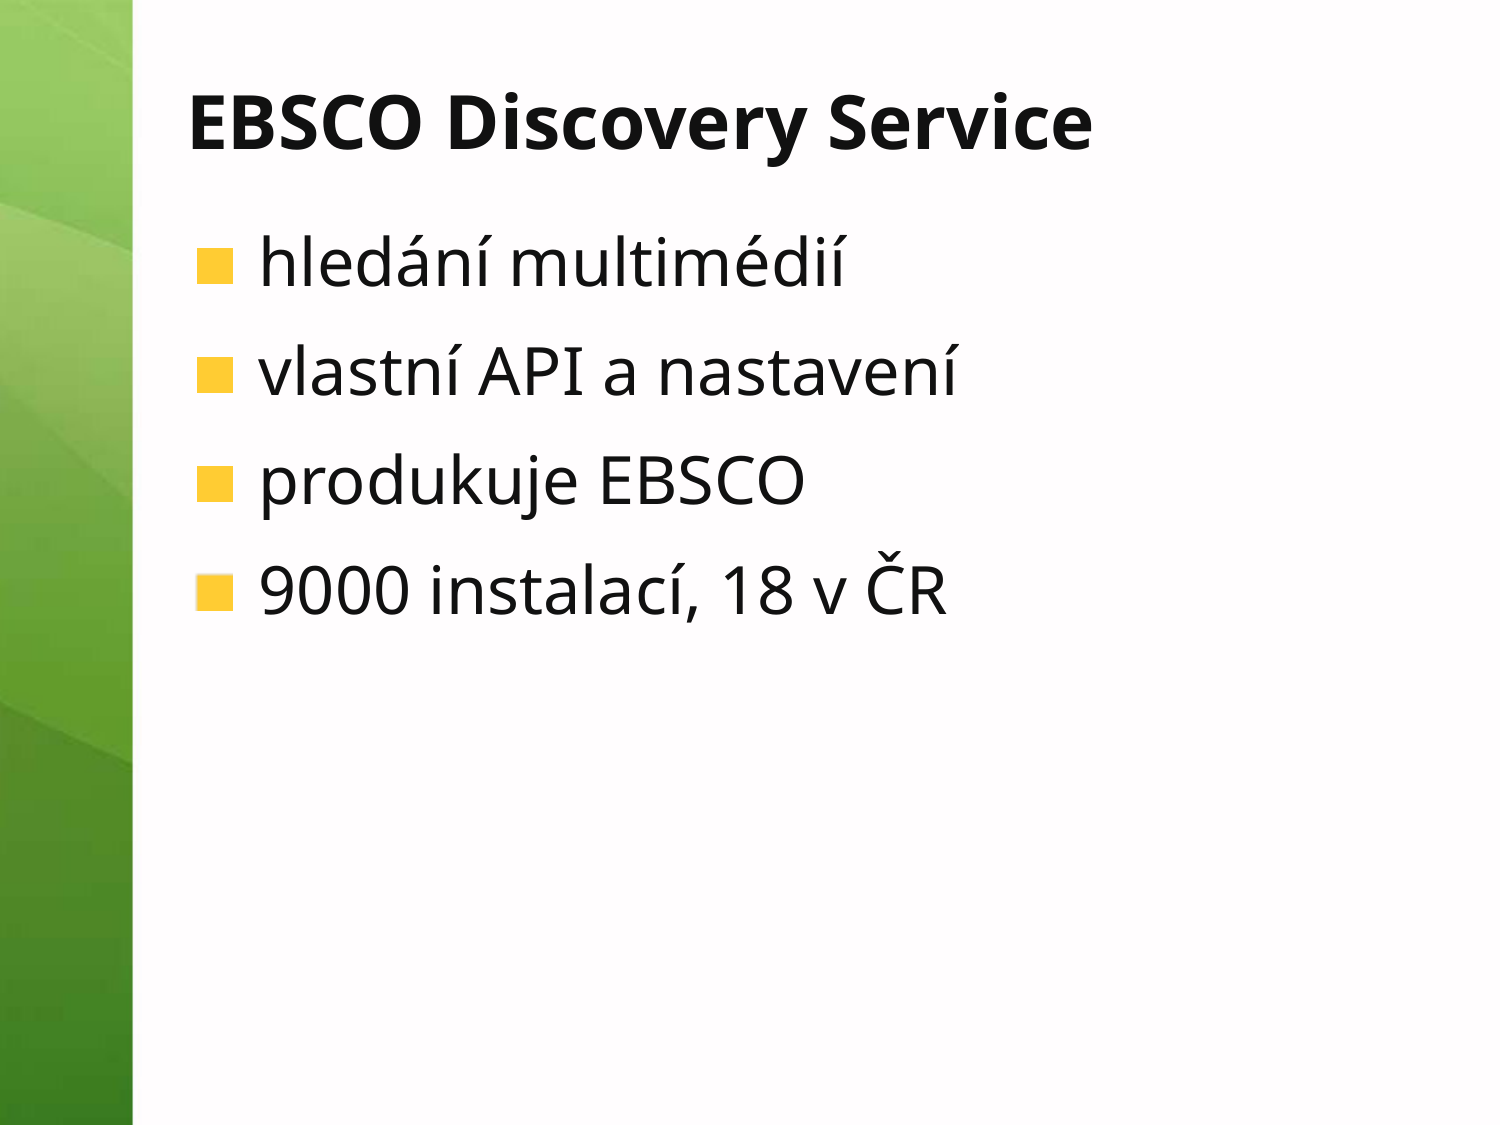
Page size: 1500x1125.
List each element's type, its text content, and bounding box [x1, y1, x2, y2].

list hledání multimédií vlastní API a nastavení produkuje EBSCO 9000 instalací, 18 v ČR [171, 196, 1447, 1094]
title EBSCO Discovery Service [171, 77, 1447, 161]
picture [0, 0, 1500, 1125]
